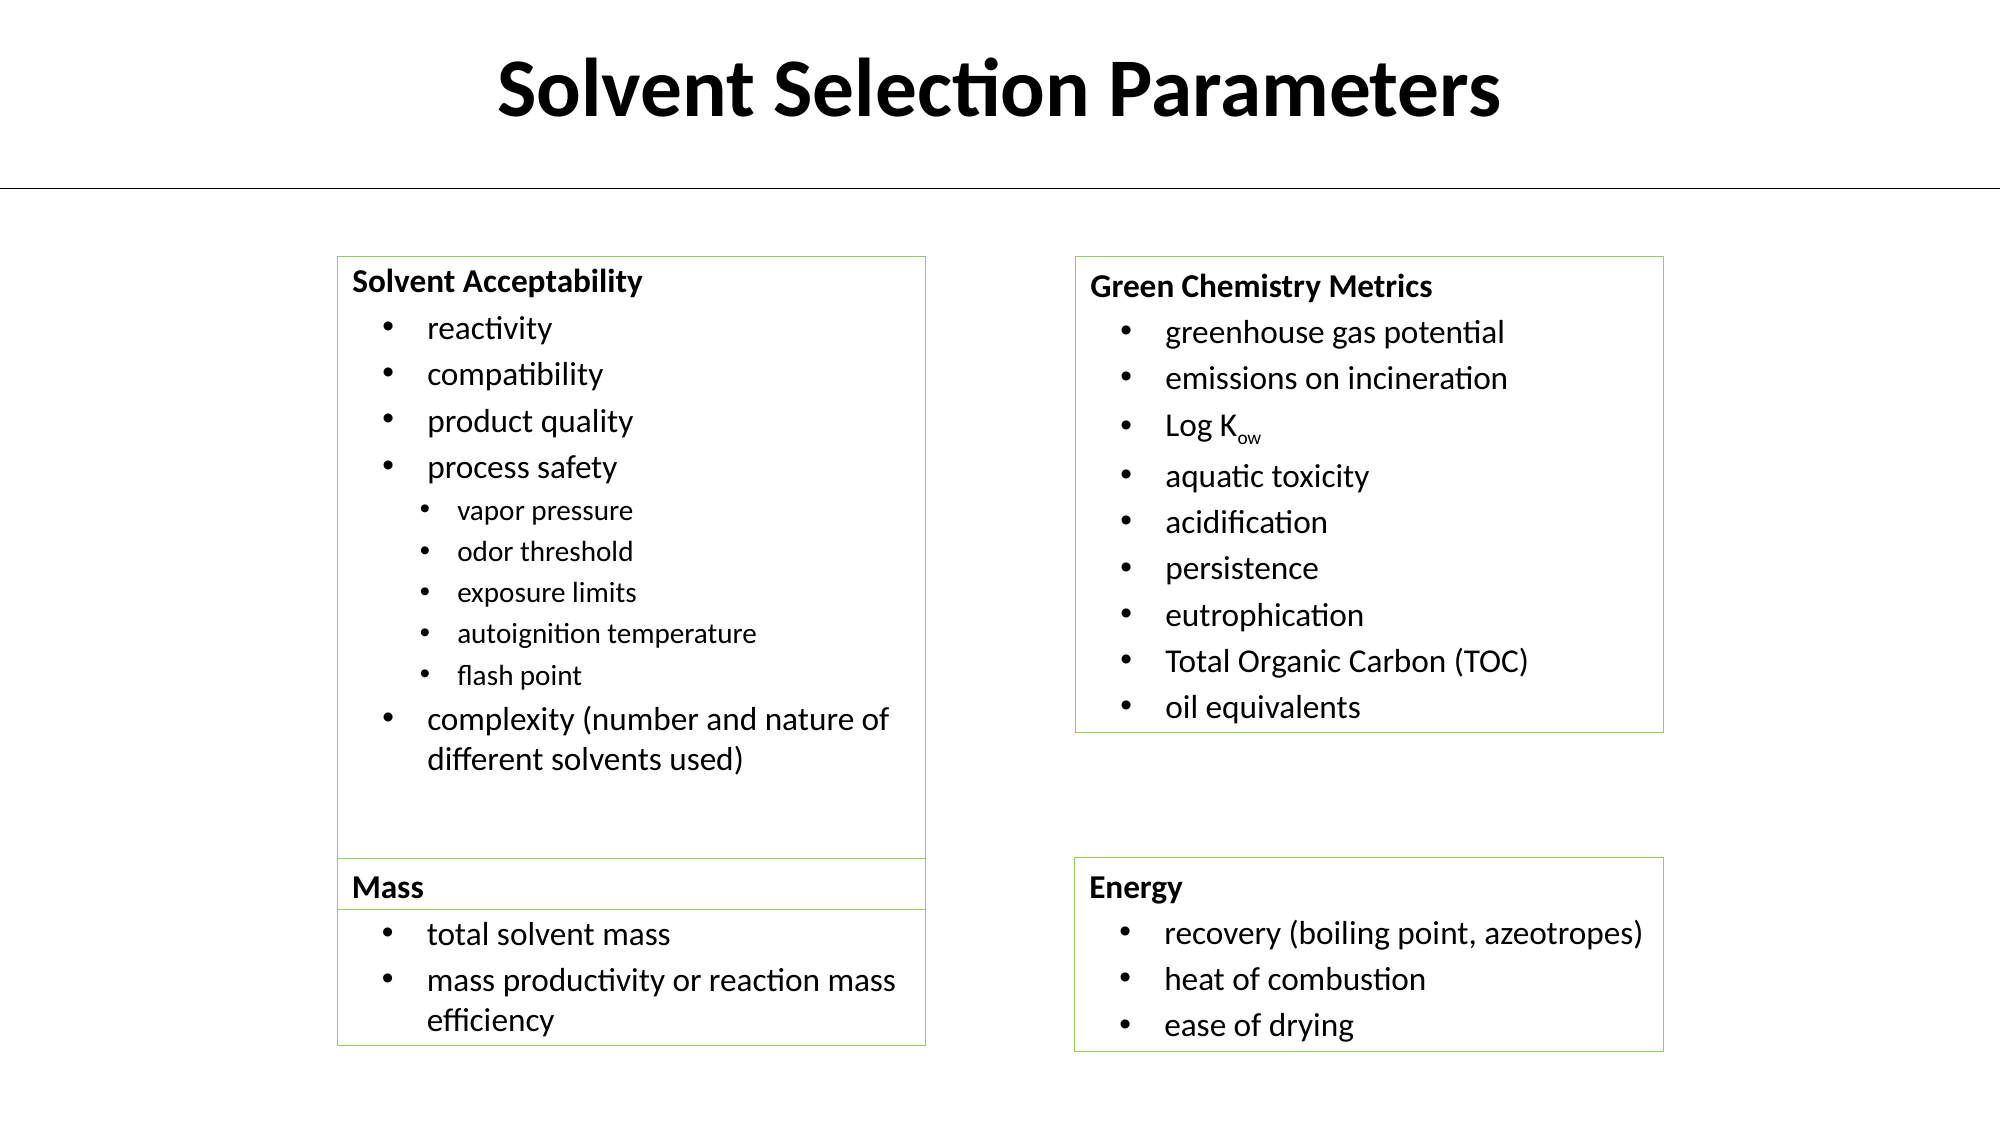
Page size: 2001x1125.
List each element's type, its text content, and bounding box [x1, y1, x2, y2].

text_box Mass total solvent mass mass productivity or reaction mass efficiency [337, 858, 926, 1046]
title Solvent Selection Parameters [403, 0, 1597, 185]
list Solvent Acceptability reactivity compatibility product quality process safety vapor pressure odor threshold exposure limits autoignition temperature flash point complexity (number and nature of different solvents used) [337, 256, 926, 858]
text_box Energy recovery (boiling point, azeotropes) heat of combustion ease of drying [1074, 857, 1664, 1052]
text_box Green Chemistry Metrics greenhouse gas potential emissions on incineration Log Kow aquatic toxicity acidification persistence eutrophication Total Organic Carbon (TOC) oil equivalents [1075, 256, 1664, 733]
